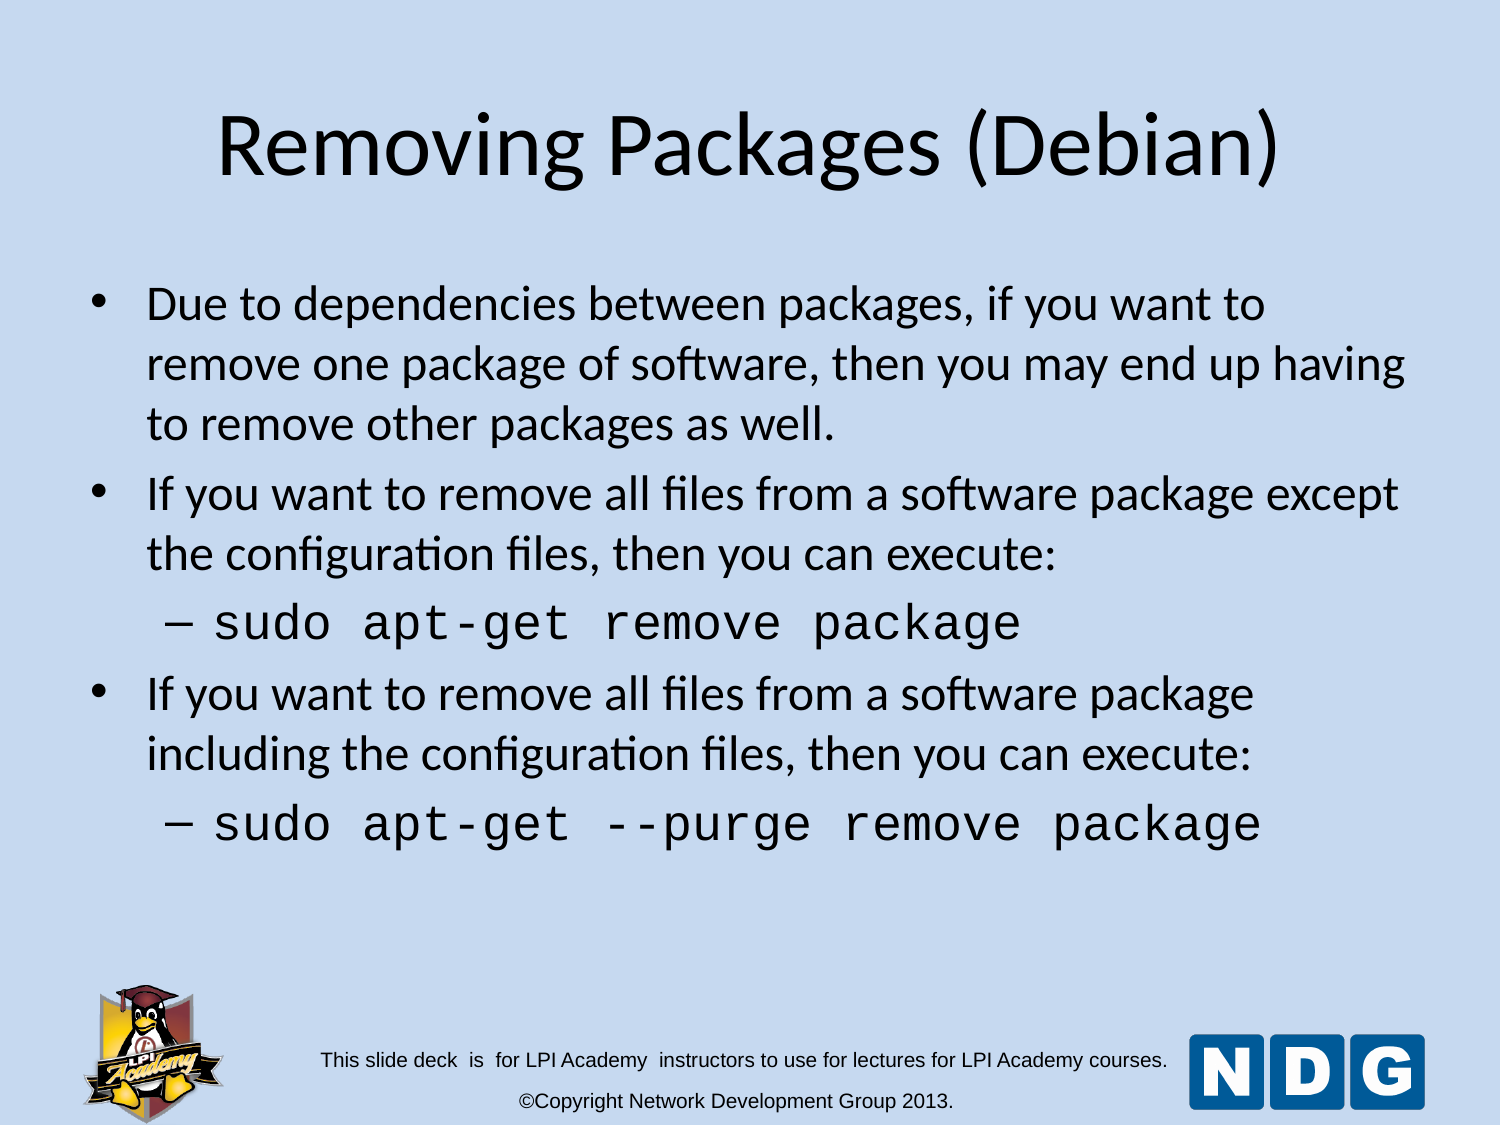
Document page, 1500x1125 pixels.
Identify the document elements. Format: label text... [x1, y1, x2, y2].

picture [75, 1006, 229, 1125]
picture [1189, 1034, 1425, 1110]
list Due to dependencies between packages, if you want to remove one package of software, then you may end up having to remove other packages as well. If you want to remove all files from a software package except the configuration files, then you can execute: sudo apt-get remove package If you want to remove all files from a software package including the configuration files, then you can execute: sudo apt-get --purge remove package [74, 262, 1426, 1006]
title Removing Packages (Debian) [74, 44, 1426, 233]
